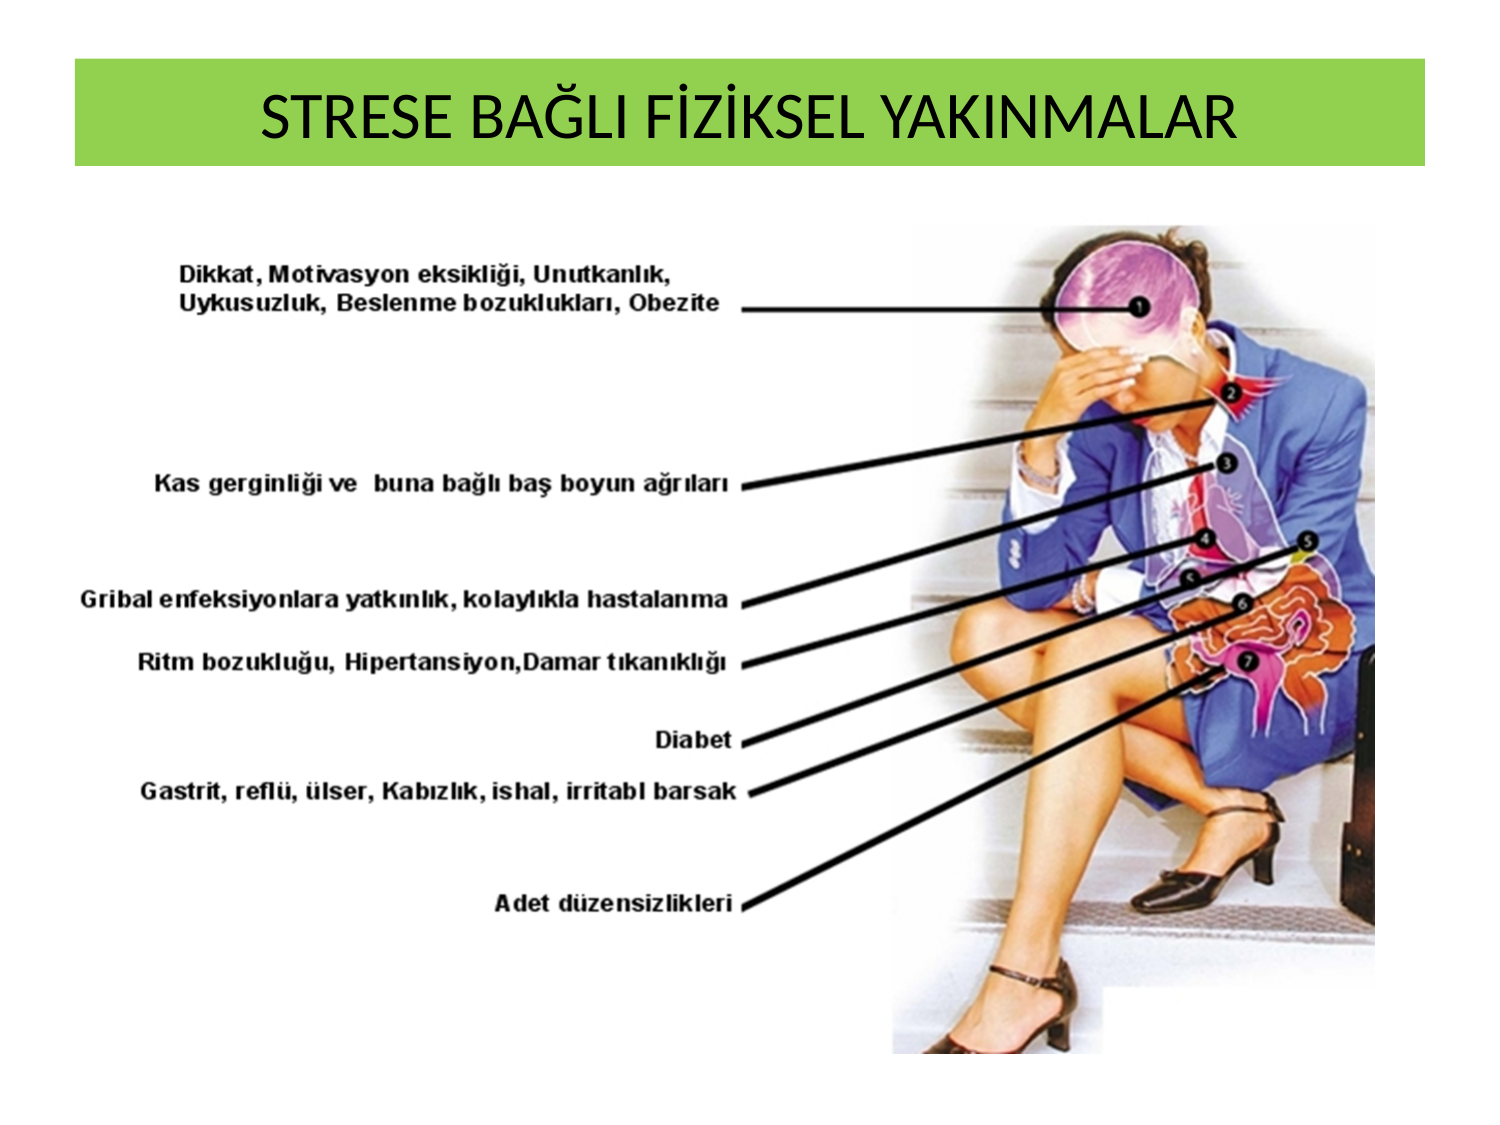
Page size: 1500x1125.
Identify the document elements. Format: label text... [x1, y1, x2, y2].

text_box STRESE BAĞLI FİZİKSEL YAKINMALAR [74, 58, 1425, 166]
picture [74, 213, 1375, 1054]
